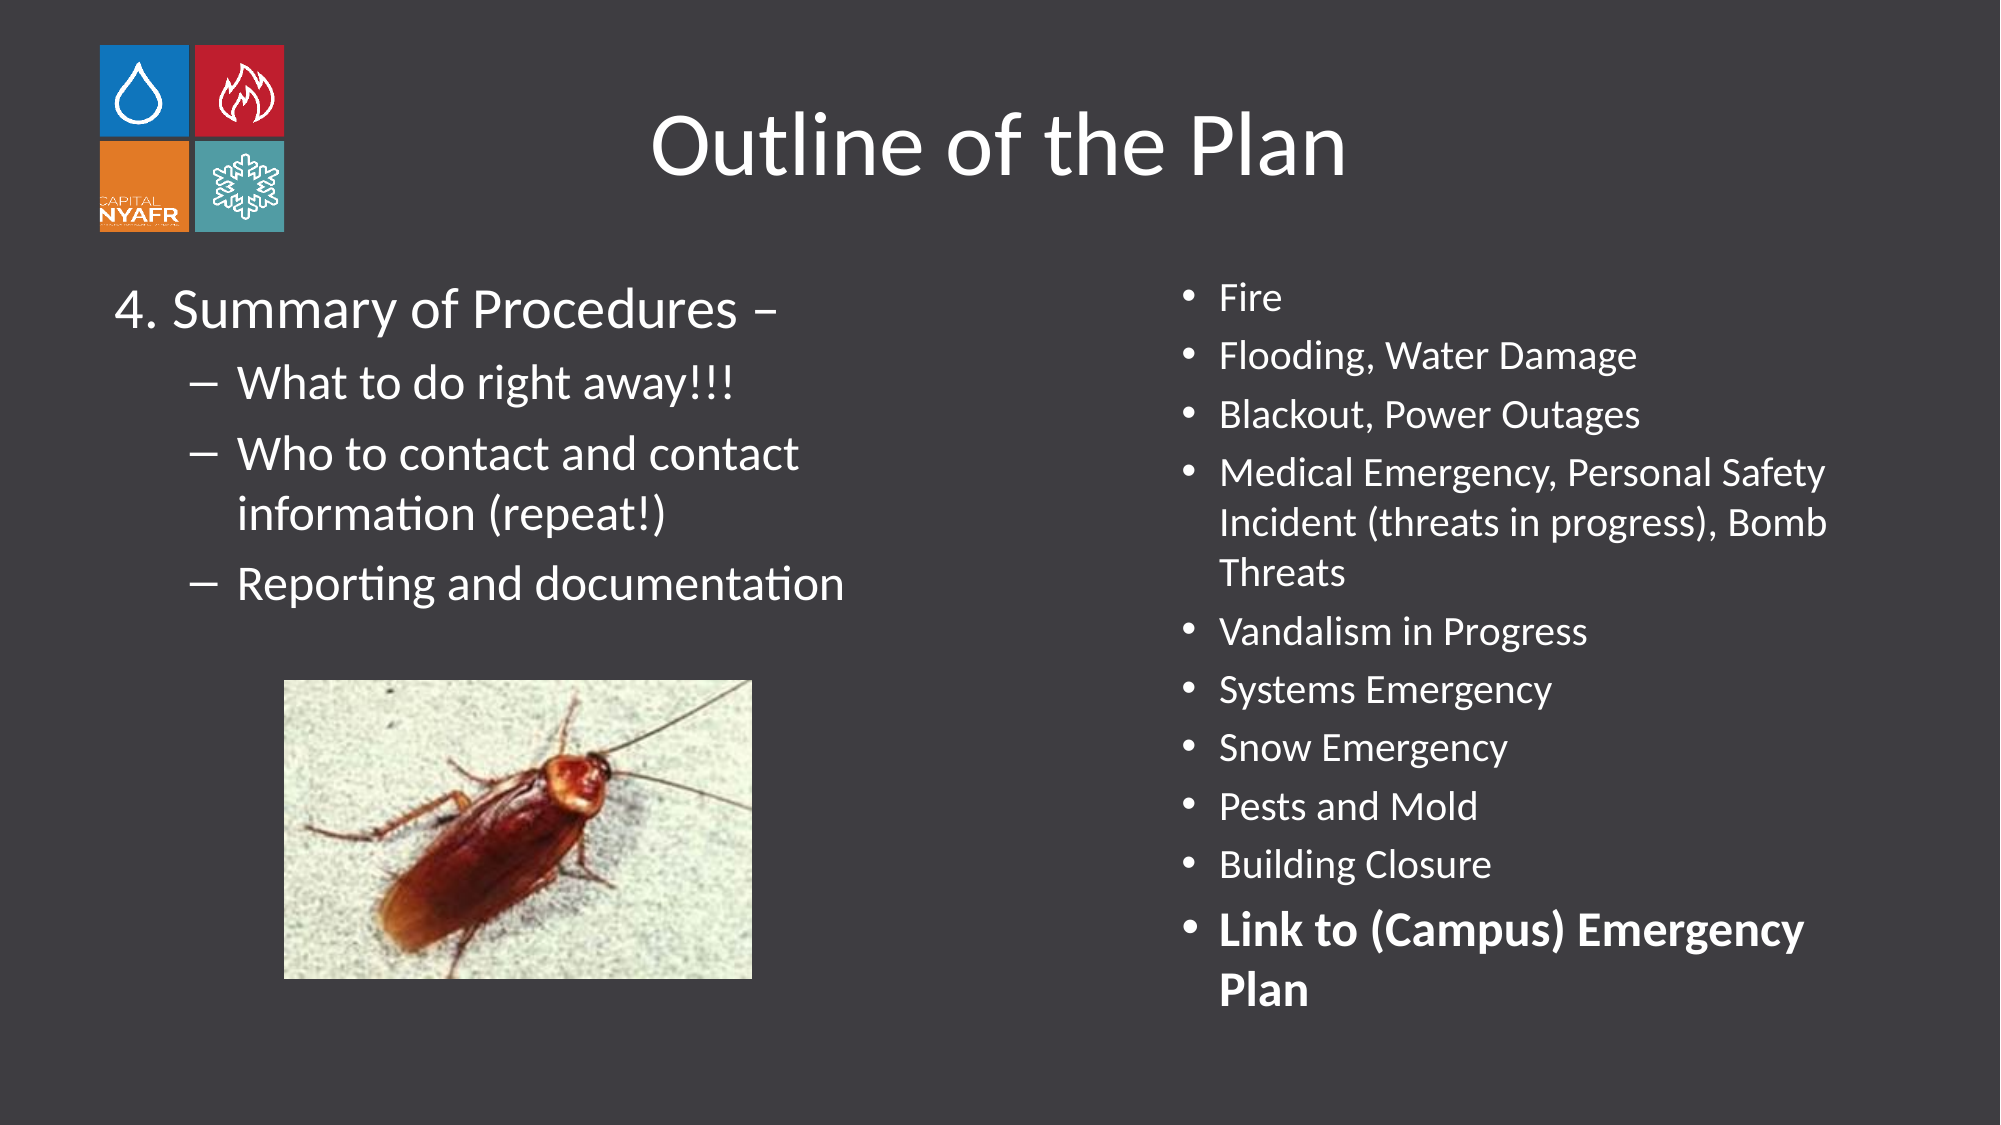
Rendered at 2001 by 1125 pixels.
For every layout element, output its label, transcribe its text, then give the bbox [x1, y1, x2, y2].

list Fire Flooding, Water Damage Blackout, Power Outages Medical Emergency, Personal Safety Incident (threats in progress), Bomb Threats Vandalism in Progress Systems Emergency Snow Emergency Pests and Mold Building Closure Link to (Campus) Emergency Plan [1016, 262, 1900, 1005]
picture [99, 44, 285, 232]
picture [283, 680, 752, 980]
list 4. Summary of Procedures – What to do right away!!! Who to contact and contact information (repeat!) Reporting and documentation [99, 262, 984, 1005]
title Outline of the Plan [285, 45, 1900, 233]
